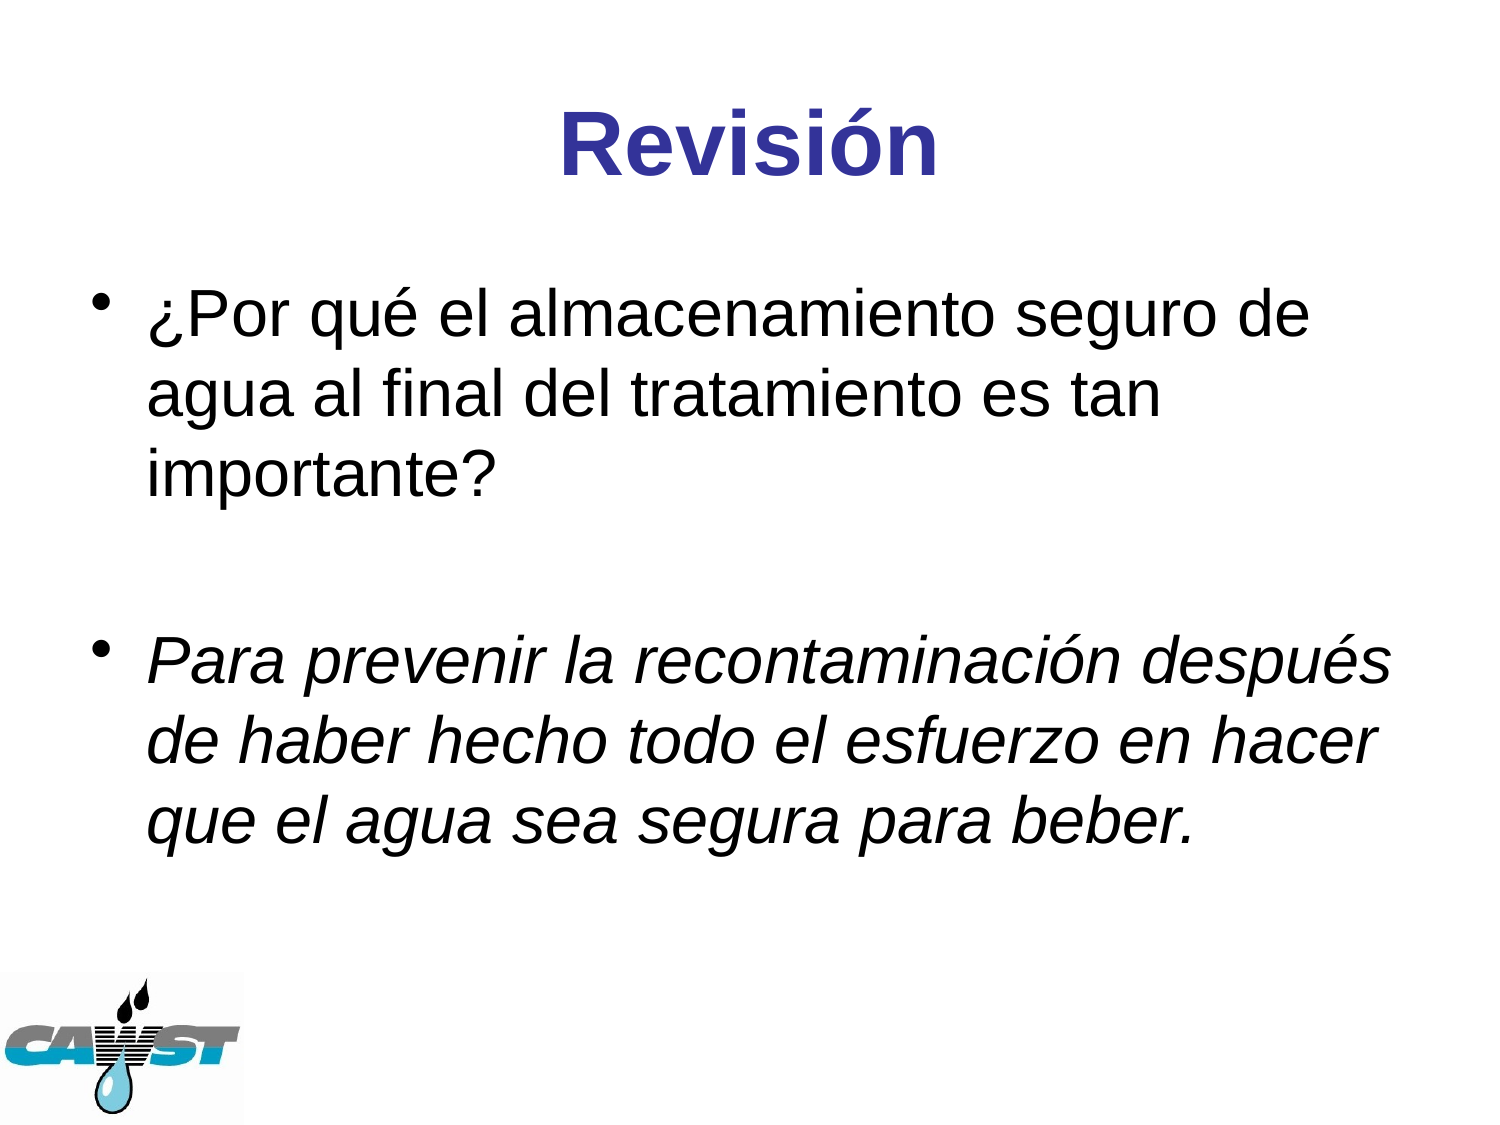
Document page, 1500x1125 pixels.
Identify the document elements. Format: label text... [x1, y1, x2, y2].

picture [0, 972, 245, 1125]
title Revisión [74, 44, 1426, 233]
list ¿Por qué el almacenamiento seguro de agua al final del tratamiento es tan importante? Para prevenir la recontaminación después de haber hecho todo el esfuerzo en hacer que el agua sea segura para beber. [74, 262, 1426, 1006]
